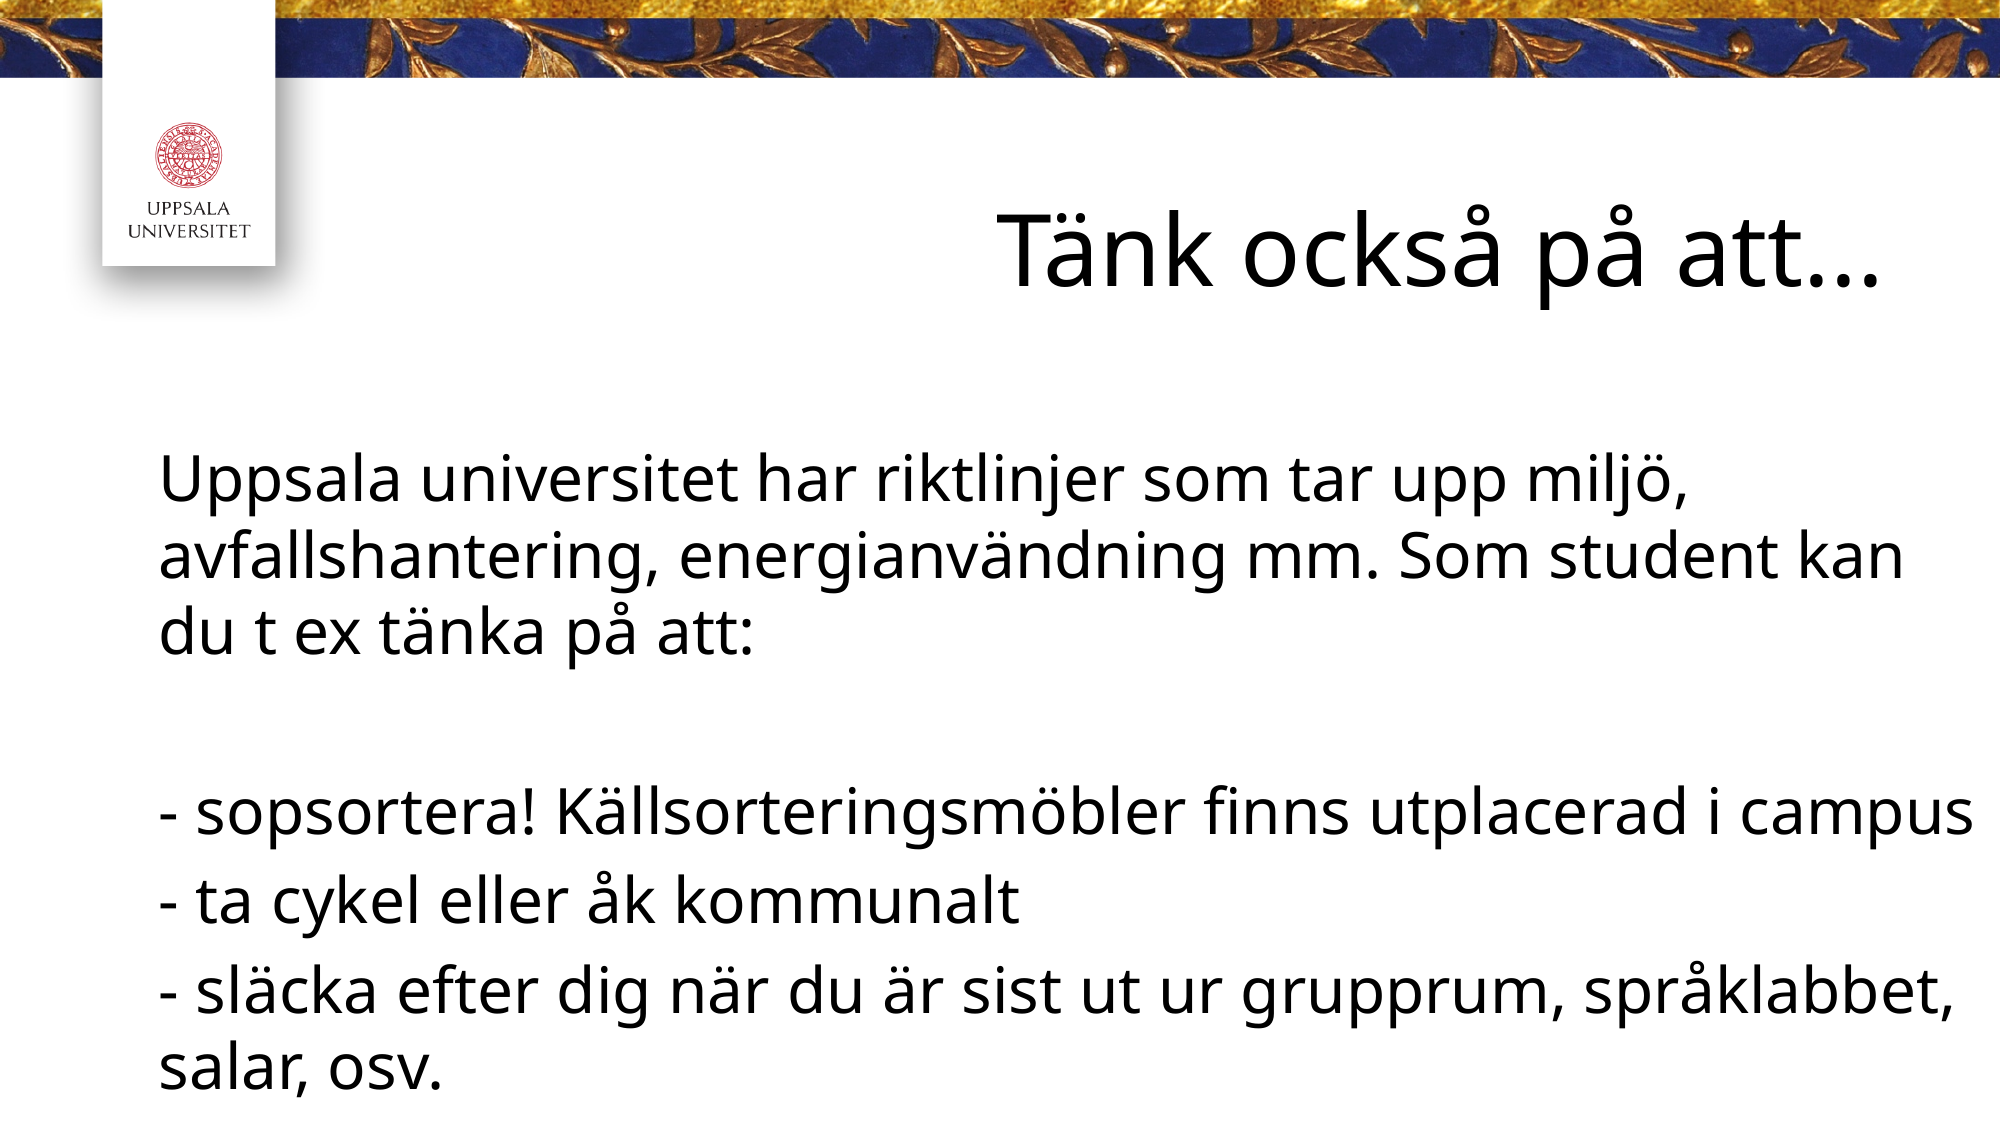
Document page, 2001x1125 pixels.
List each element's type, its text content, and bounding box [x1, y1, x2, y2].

picture [276, 0, 2000, 78]
list Uppsala universitet har riktlinjer som tar upp miljö, avfallshantering, energianvändning mm. Som student kan du t ex tänka på att: - sopsortera! Källsorteringsmöbler finns utplacerad i campus - ta cykel eller åk kommunalt - släcka efter dig när du är sist ut ur grupprum, språklabbet, salar, osv. [143, 340, 2000, 1125]
picture [0, 0, 102, 78]
title Tänk också på att... [432, 153, 1900, 340]
